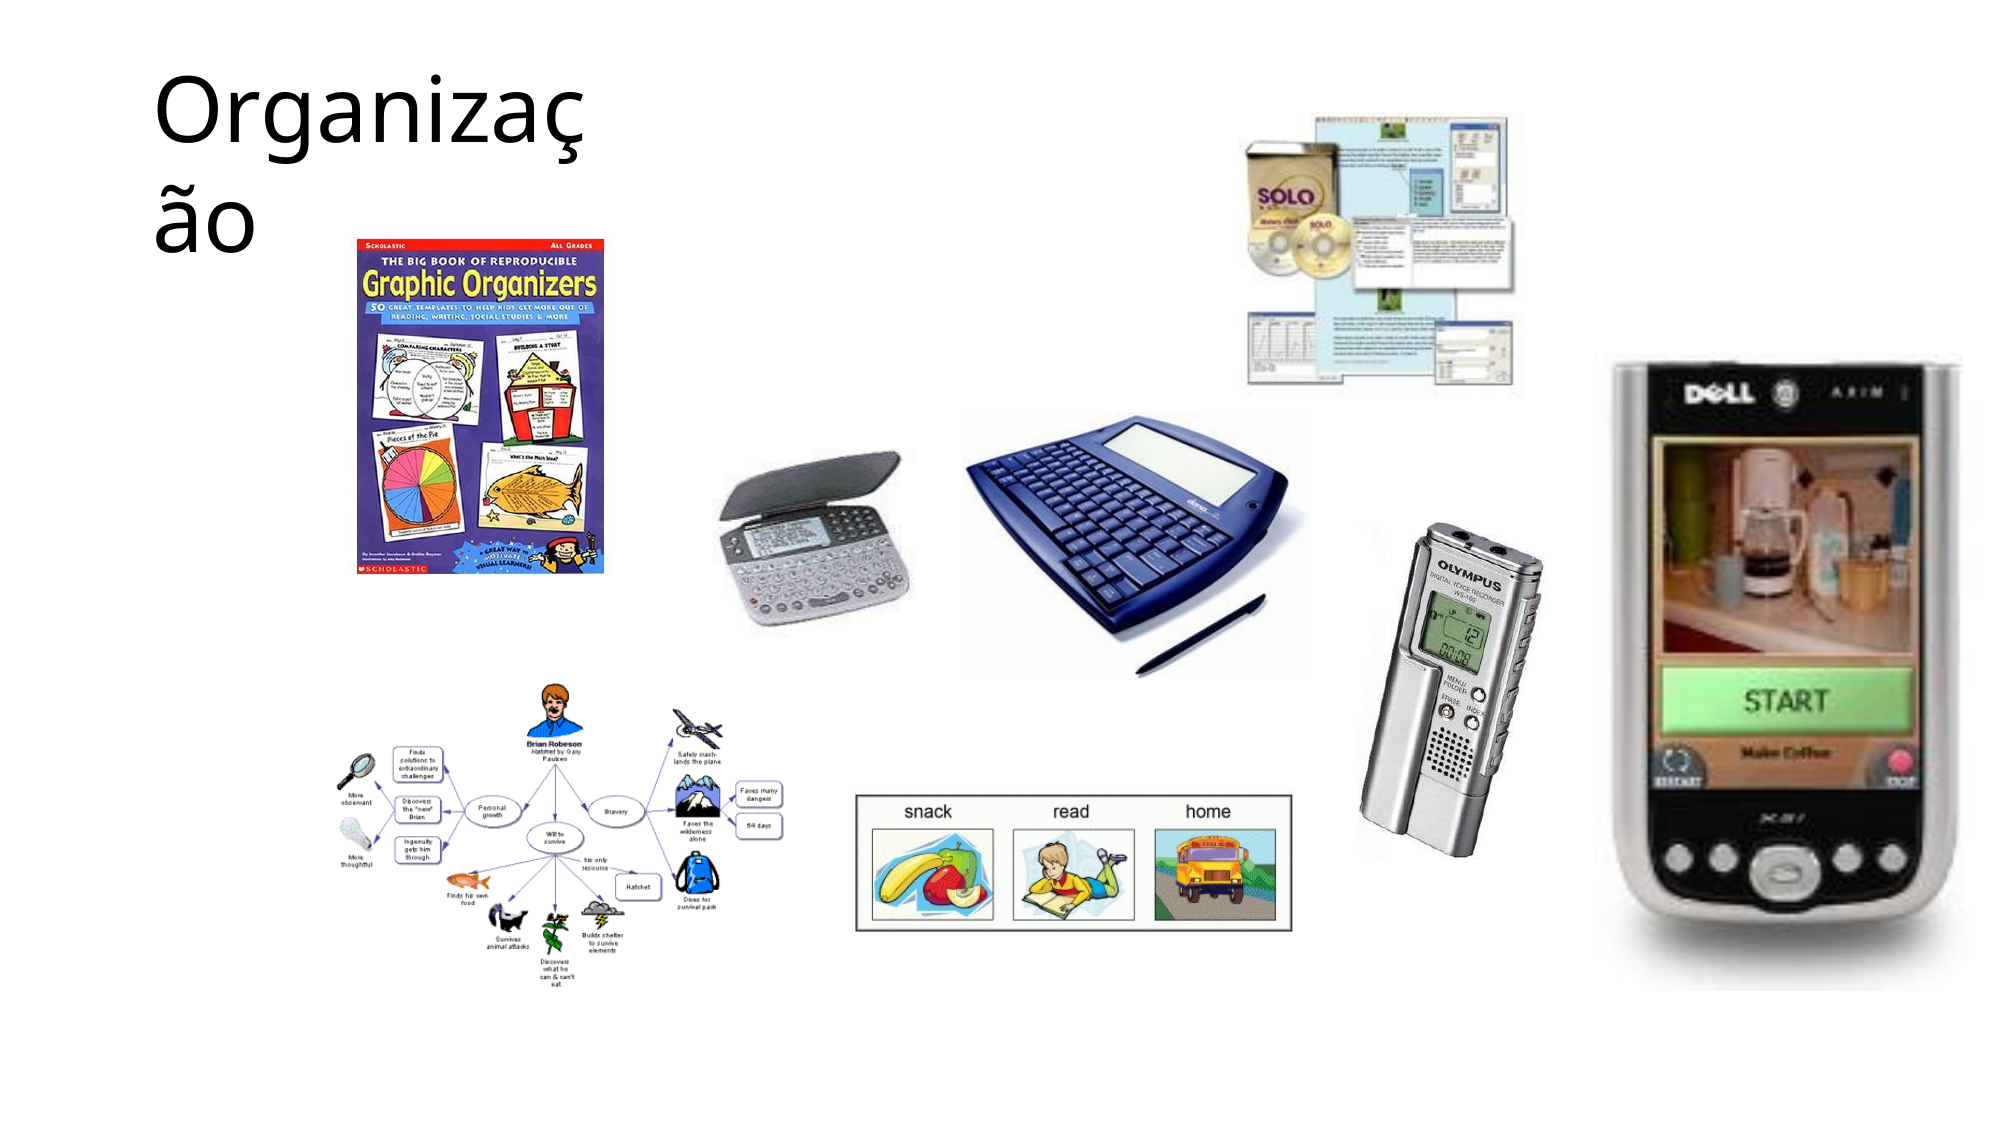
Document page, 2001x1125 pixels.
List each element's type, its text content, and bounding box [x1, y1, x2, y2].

text_box [324, 675, 788, 991]
text_box [849, 787, 1300, 936]
text_box [675, 425, 952, 660]
text_box [962, 412, 1313, 680]
text_box [1239, 112, 1524, 425]
text_box [1593, 353, 1979, 991]
text_box [1357, 520, 1547, 861]
text_box [350, 237, 613, 575]
title Organização [150, 51, 609, 272]
